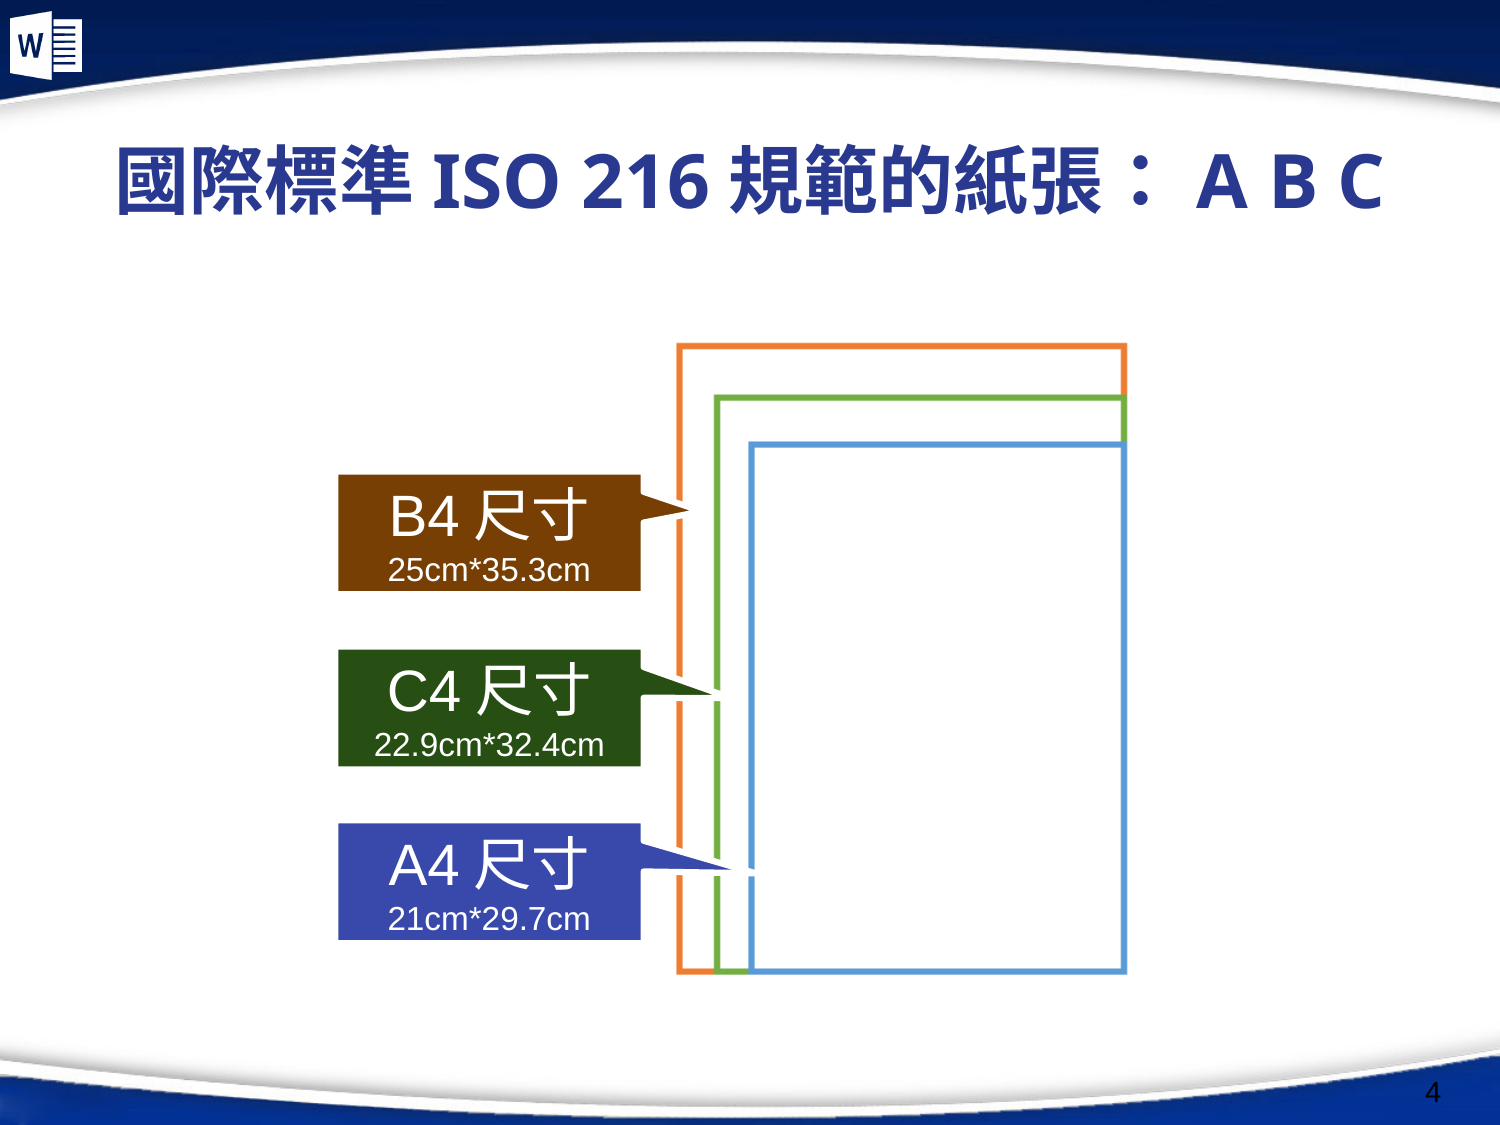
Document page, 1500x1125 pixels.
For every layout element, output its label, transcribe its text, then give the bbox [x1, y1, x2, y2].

slide_number ‹#› [1410, 1056, 1500, 1125]
text_box A4尺寸 21cm*29.7cm [335, 820, 620, 944]
title 國際標準ISO 216規範的紙張：A B C [51, 112, 1449, 246]
text_box C4尺寸 22.9cm*32.4cm [335, 646, 620, 770]
text_box B4尺寸 25cm*35.3cm [335, 471, 620, 595]
picture [0, 0, 1500, 1125]
